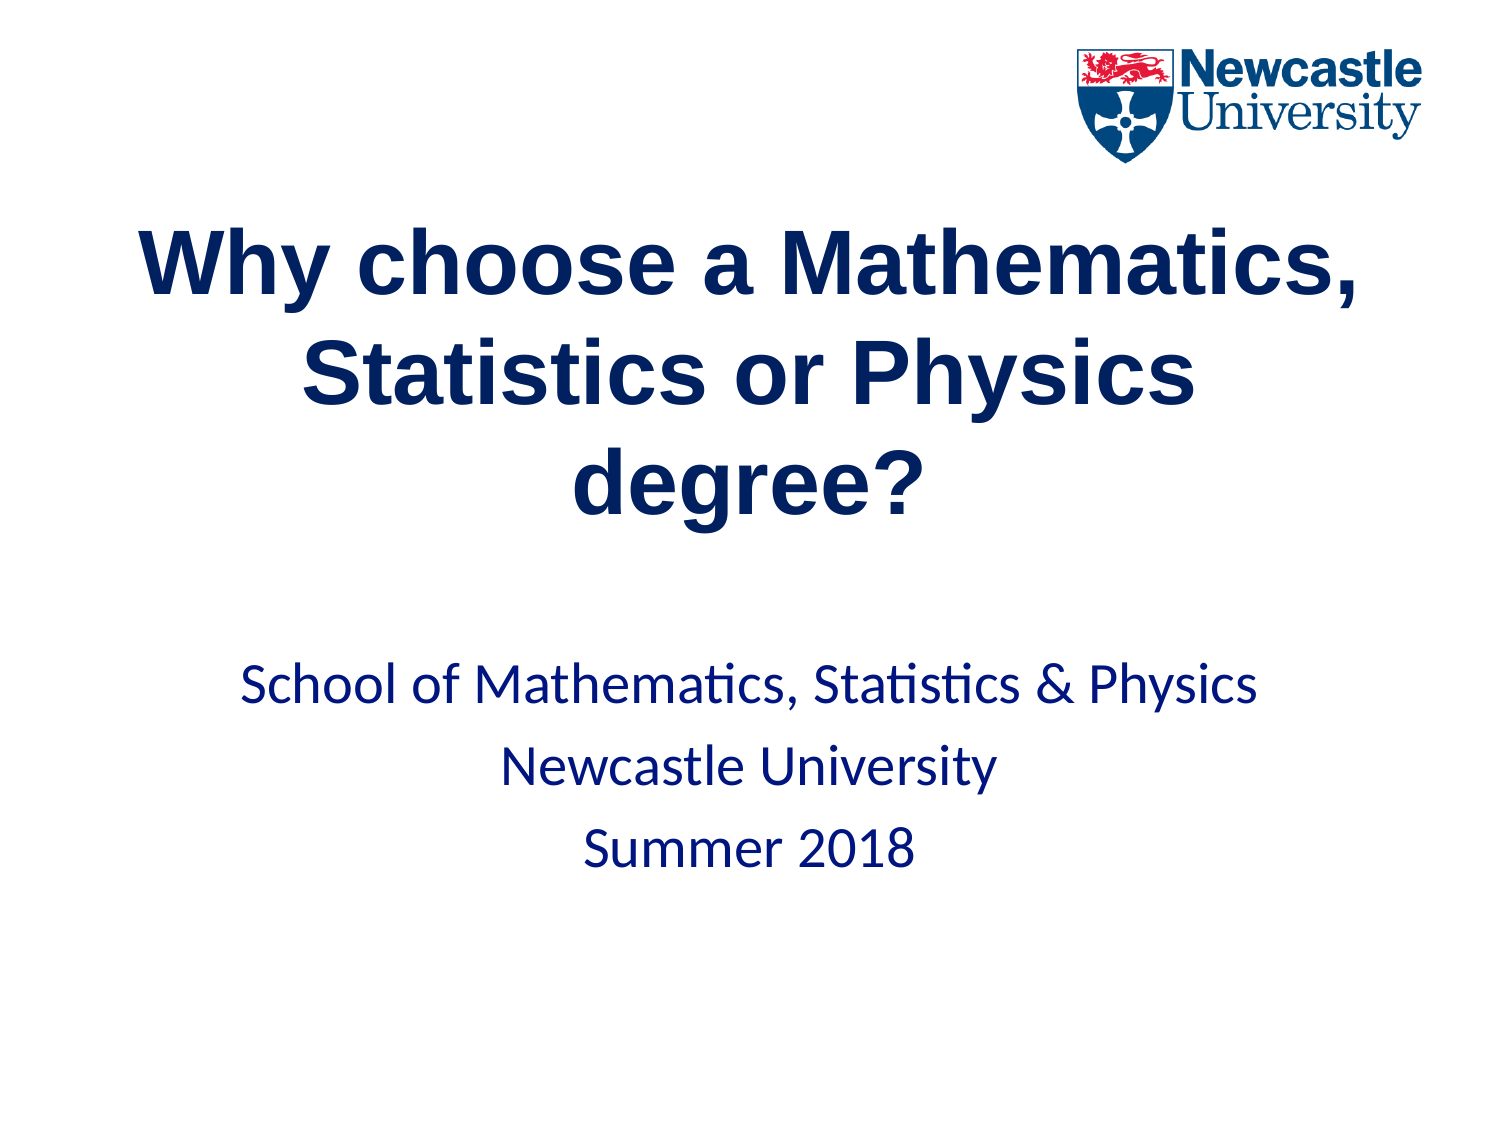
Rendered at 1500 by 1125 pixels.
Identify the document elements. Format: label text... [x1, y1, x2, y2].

picture [1068, 42, 1430, 170]
title Why choose a Mathematics, Statistics or Physics degree? [112, 172, 1388, 563]
subtitle School of Mathematics, Statistics & Physics Newcastle University Summer 2018 [225, 637, 1275, 925]
